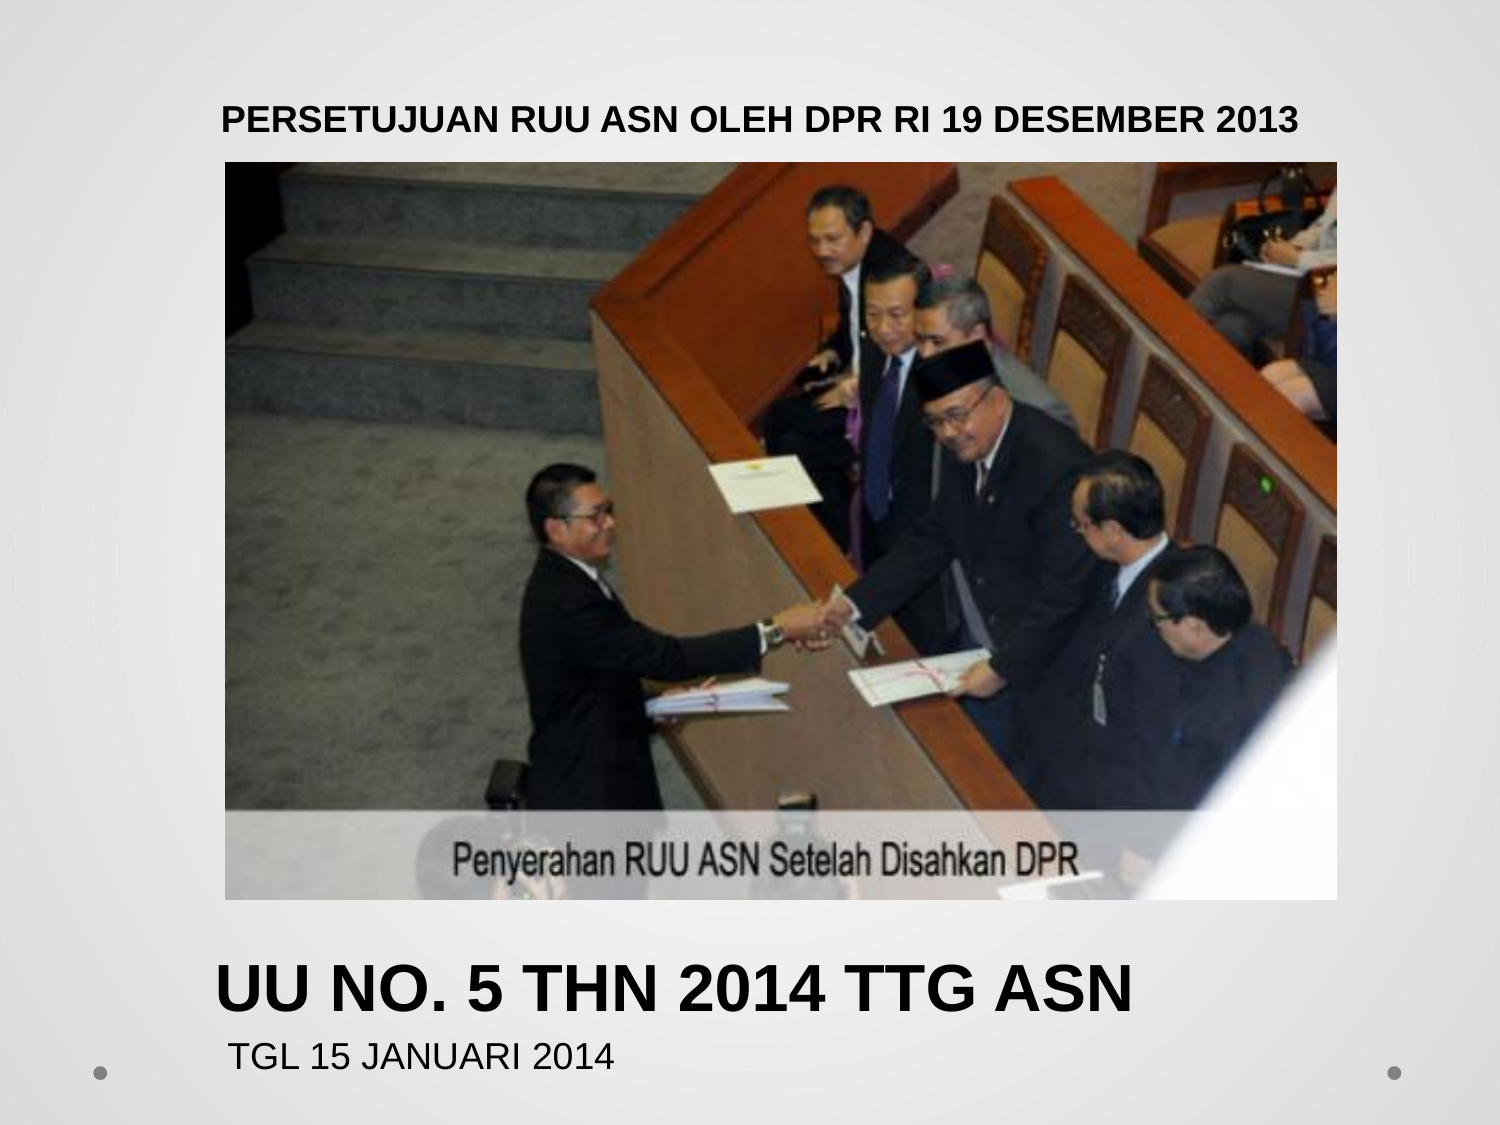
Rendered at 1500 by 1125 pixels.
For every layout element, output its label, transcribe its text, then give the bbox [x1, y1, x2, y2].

text_box TGL 15 JANUARI 2014 [212, 1024, 1213, 1085]
text_box PERSETUJUAN RUU ASN OLEH DPR RI 19 DESEMBER 2013 [205, 87, 1356, 148]
picture [224, 162, 1337, 901]
text_box UU NO. 5 THN 2014 TTG ASN [200, 937, 1331, 1033]
